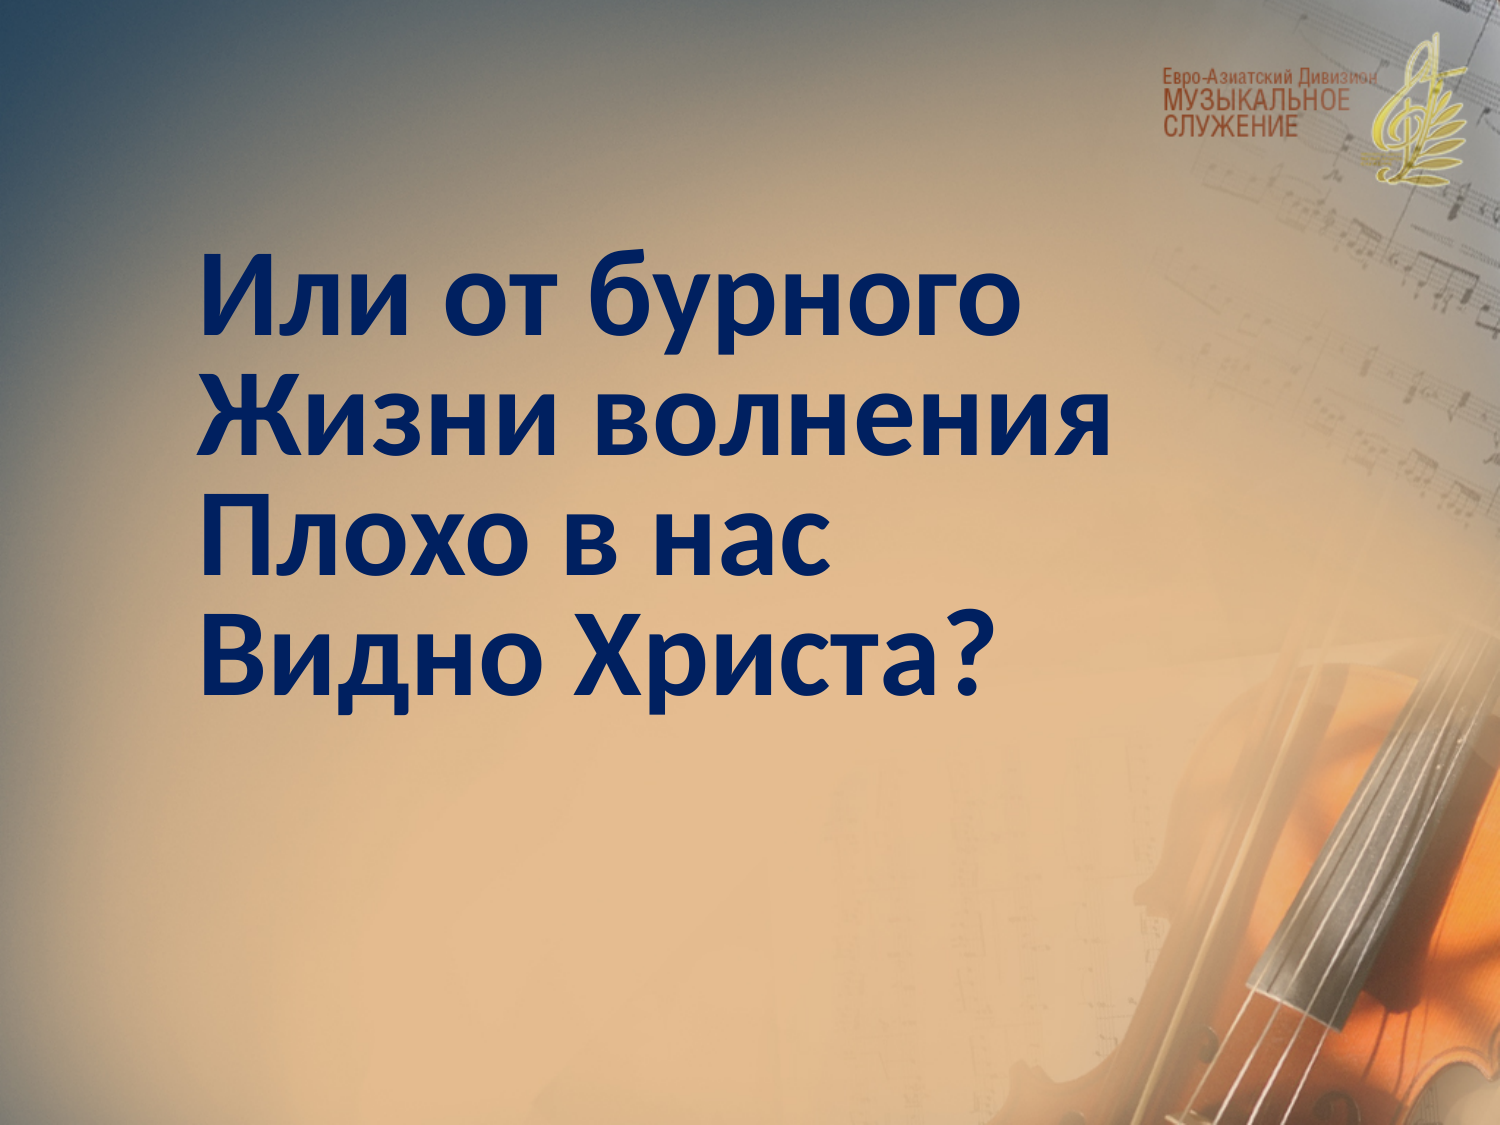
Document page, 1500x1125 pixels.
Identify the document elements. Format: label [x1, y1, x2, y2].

list [0, 0, 1500, 1125]
